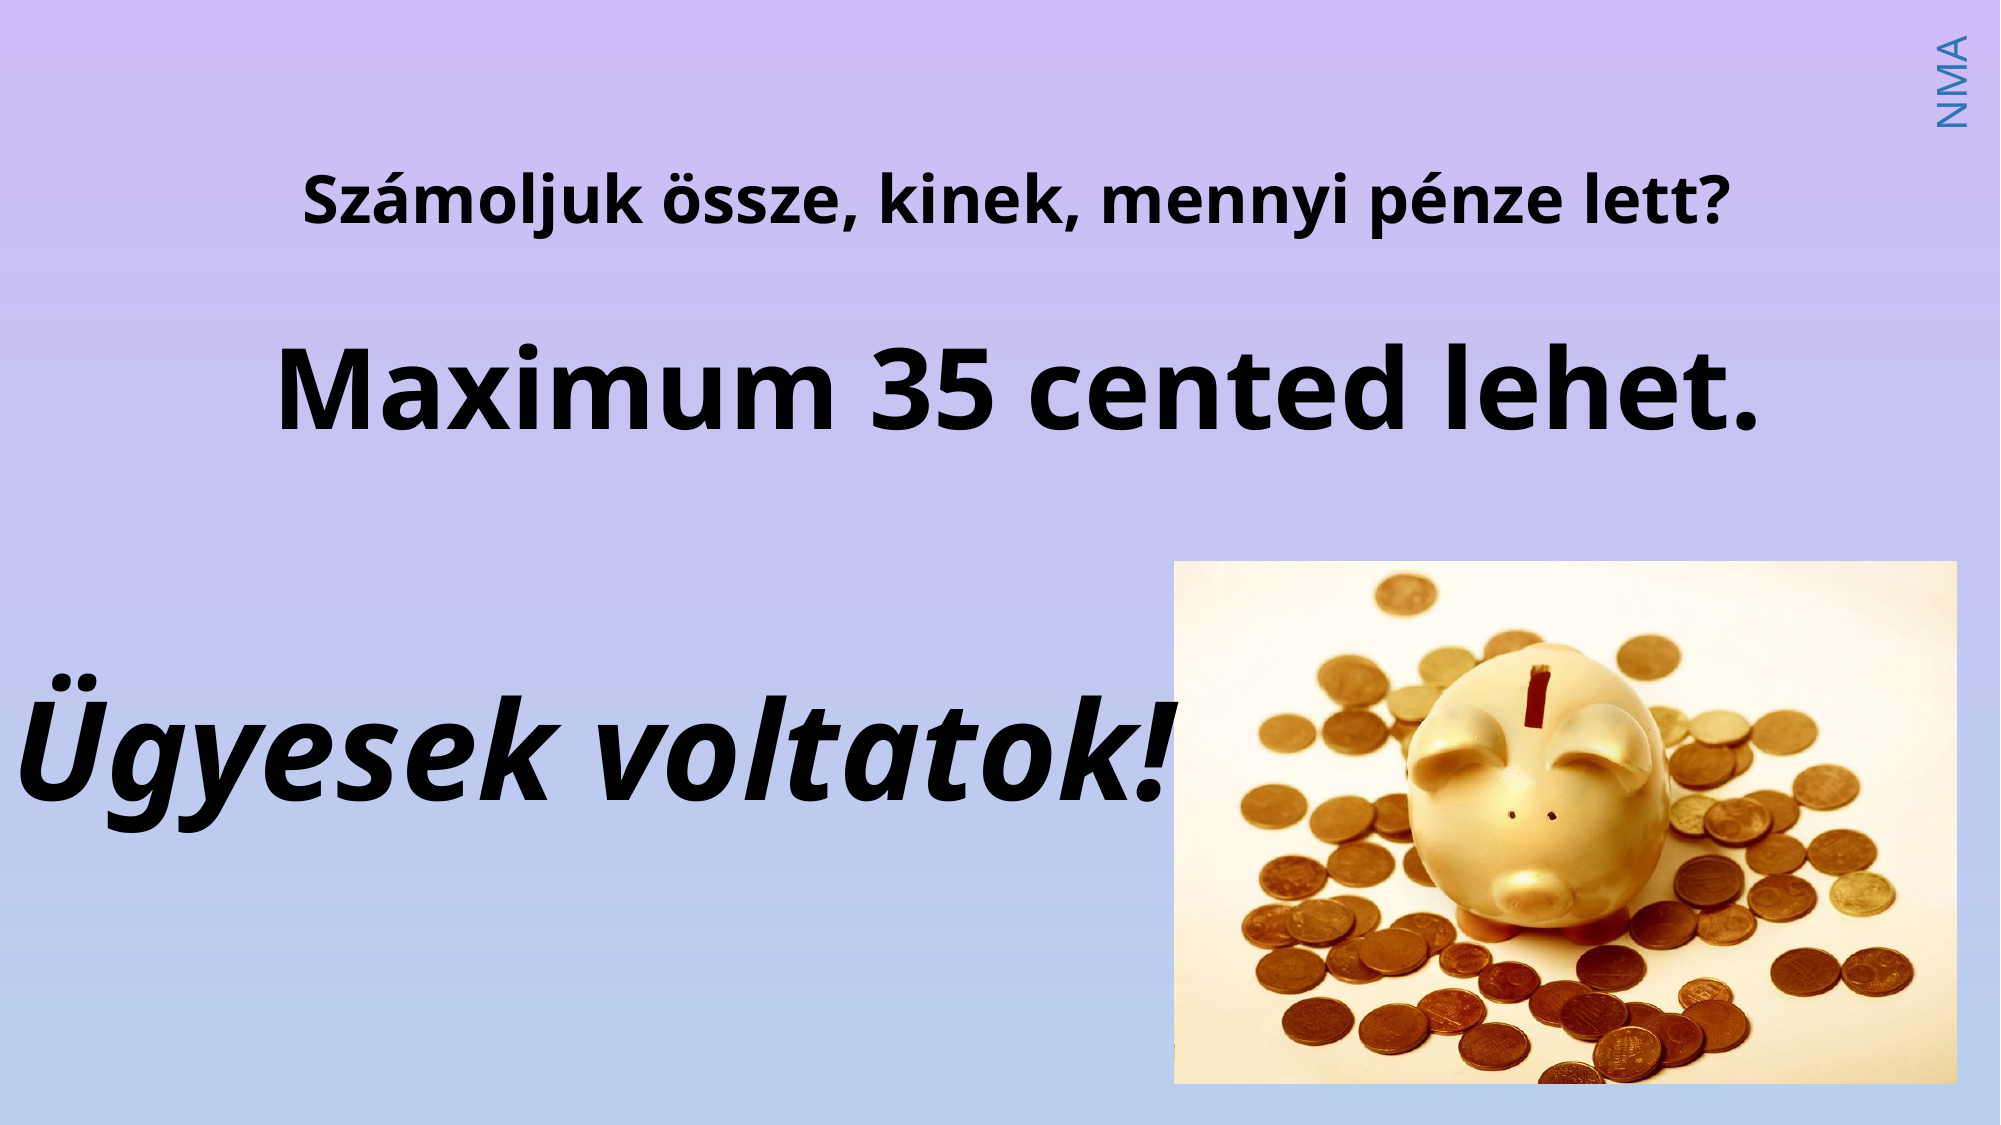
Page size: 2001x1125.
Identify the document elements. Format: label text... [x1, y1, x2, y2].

text_box NMA [1917, 20, 1983, 147]
text_box Ügyesek voltatok! [0, 655, 1174, 836]
text_box Számoljuk össze, kinek, mennyi pénze lett? Maximum 35 cented lehet. [257, 149, 1778, 460]
picture [1174, 561, 1957, 1084]
